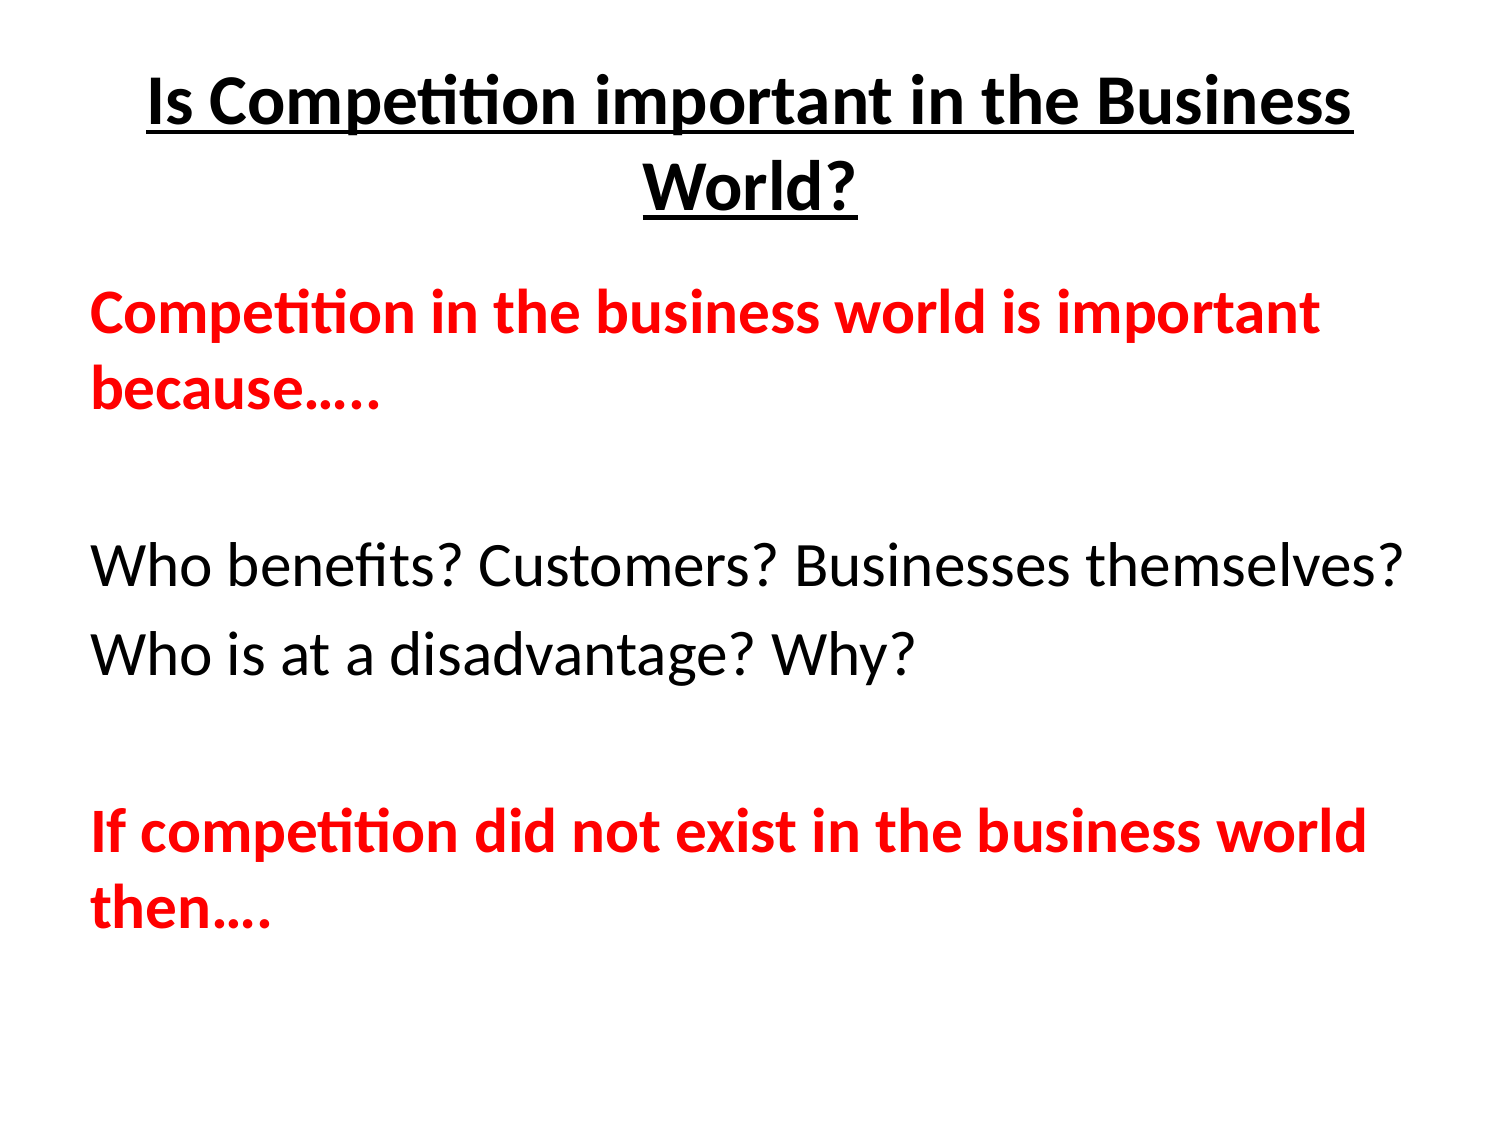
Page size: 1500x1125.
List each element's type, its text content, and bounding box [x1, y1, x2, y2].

list Competition in the business world is important because….. Who benefits? Customers? Businesses themselves? Who is at a disadvantage? Why? If competition did not exist in the business world then…. [75, 262, 1425, 1005]
title Is Competition important in the Business World? [75, 45, 1425, 233]
